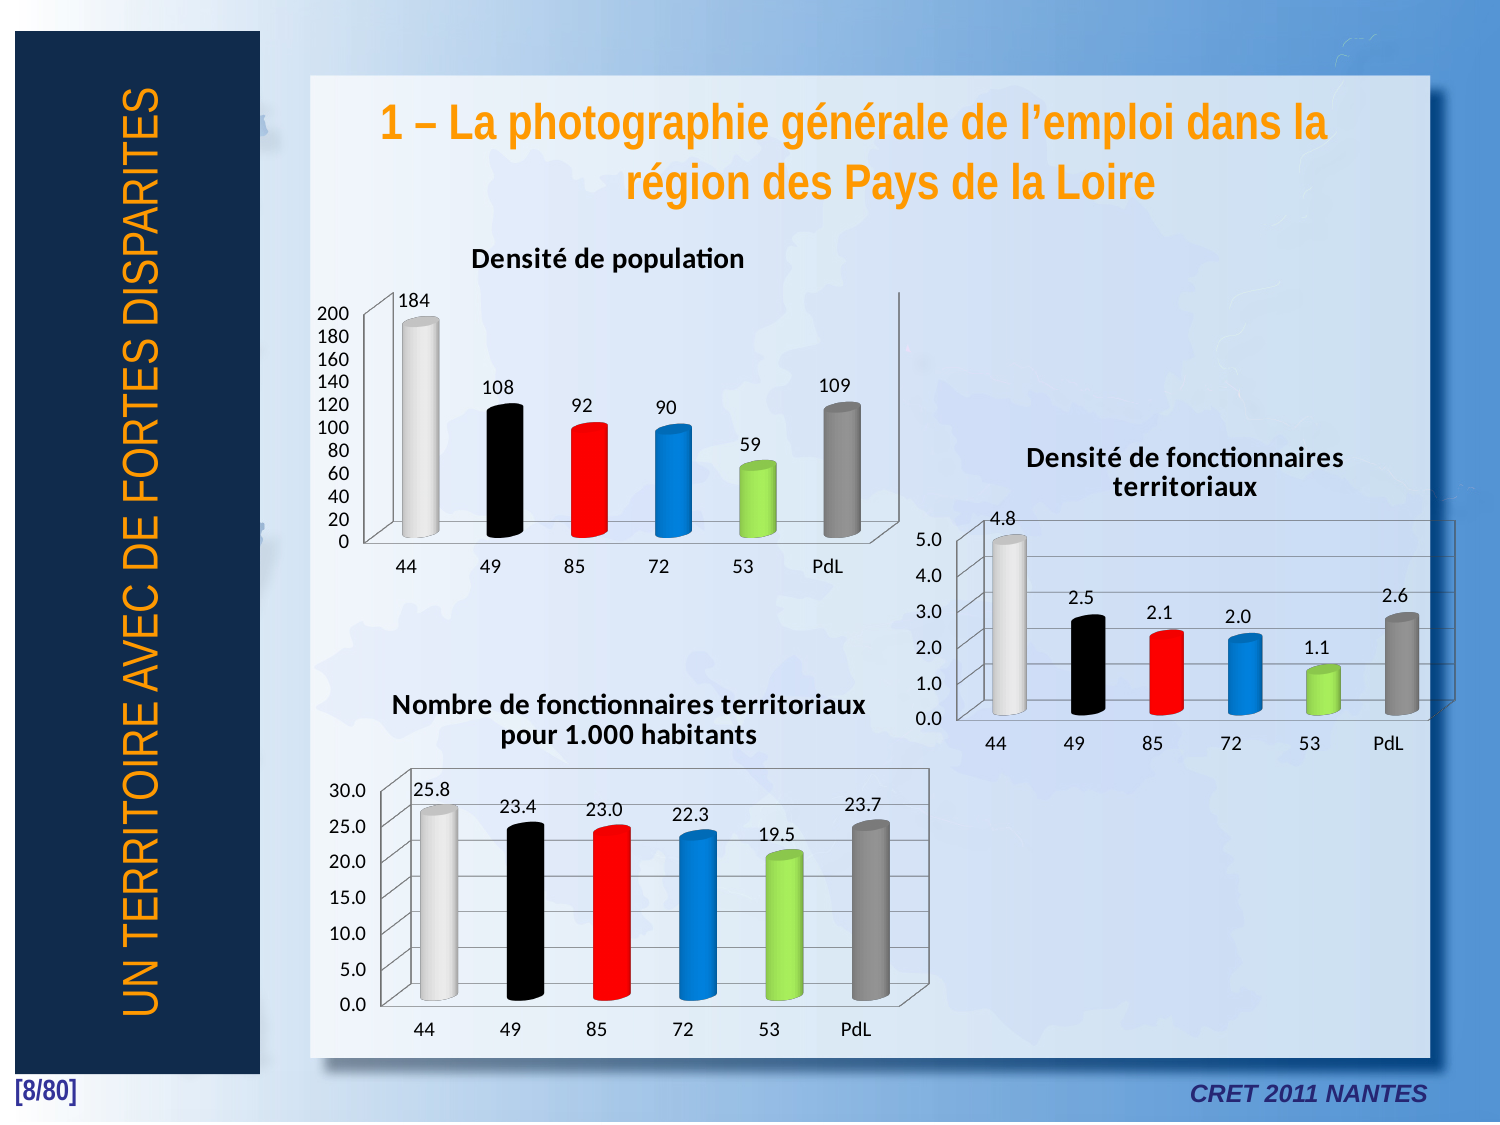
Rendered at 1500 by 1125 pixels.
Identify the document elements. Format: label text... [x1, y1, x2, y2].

chart [304, 222, 1470, 1050]
text_box UN TERRITOIRE AVEC DE FORTES DISPARITES [15, 31, 260, 1075]
text_box 1 – La photographie générale de l’emploi dans la région des Pays de la Loire [304, 81, 1405, 232]
text_box [8/80] [0, 1064, 195, 1115]
picture [0, 0, 1500, 1125]
